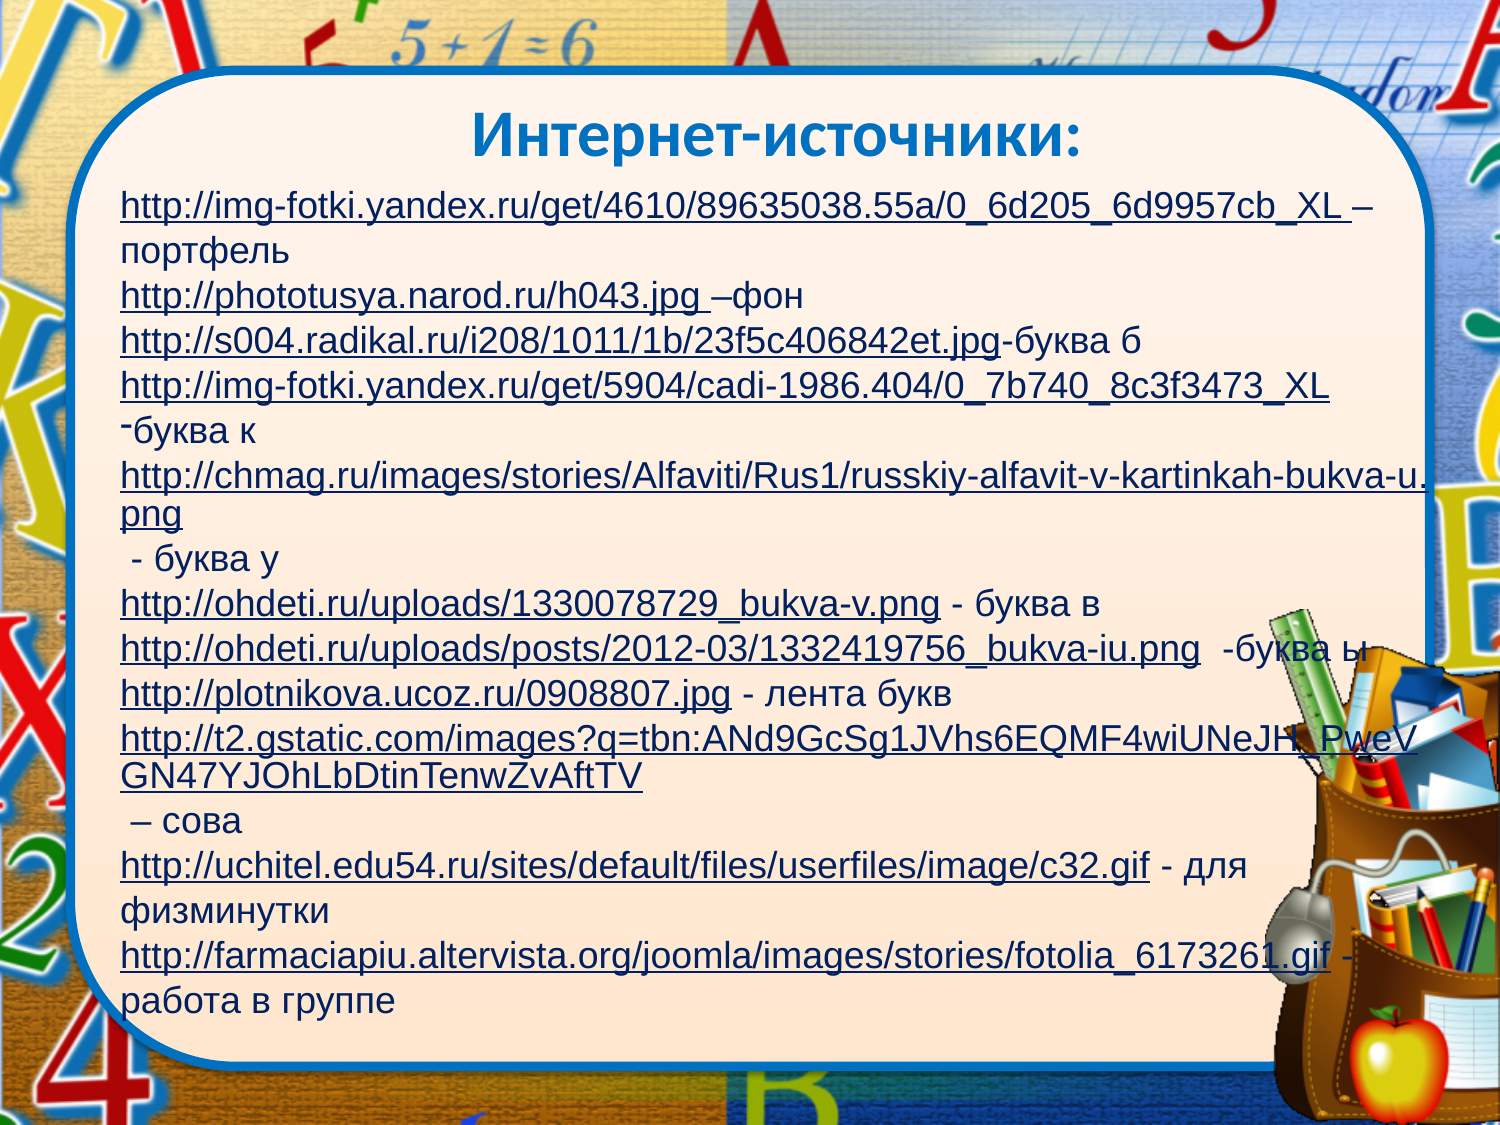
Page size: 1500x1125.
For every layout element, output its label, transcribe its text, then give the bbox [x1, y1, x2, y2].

subtitle http://img-fotki.yandex.ru/get/4610/89635038.55a/0_6d205_6d9957cb_XL – портфель http://phototusya.narod.ru/h043.jpg –фон http://s004.radikal.ru/i208/1011/1b/23f5c406842et.jpg-буква б http://img-fotki.yandex.ru/get/5904/cadi-1986.404/0_7b740_8c3f3473_XL буква к http://chmag.ru/images/stories/Alfaviti/Rus1/russkiy-alfavit-v-kartinkah-bukva-u.png - буква у http://ohdeti.ru/uploads/1330078729_bukva-v.png - буква в http://ohdeti.ru/uploads/posts/2012-03/1332419756_bukva-iu.png -буква ы http://plotnikova.ucoz.ru/0908807.jpg - лента букв http://t2.gstatic.com/images?q=tbn:ANd9GcSg1JVhs6EQMF4wiUNeJH_PweVGN47YJOhLbDtinTenwZvAftTV – сова http://uchitel.edu54.ru/sites/default/files/userfiles/image/c32.gif - для физминутки http://farmaciapiu.altervista.org/joomla/images/stories/fotolia_6173261.gif - работа в группе [105, 128, 1454, 856]
picture [0, 0, 1500, 1125]
title Интернет-источники: [140, 82, 1416, 188]
